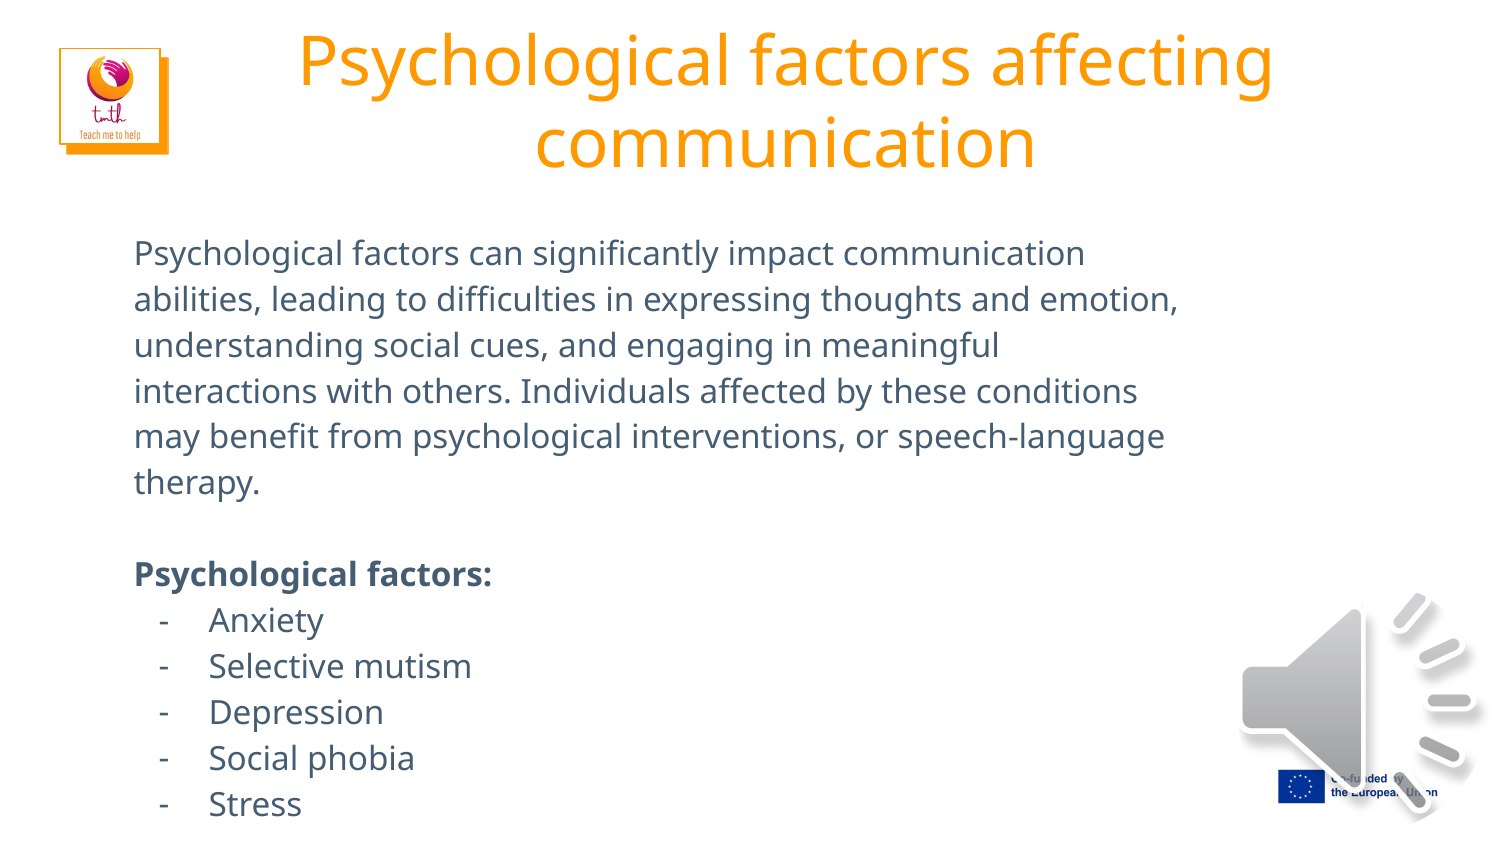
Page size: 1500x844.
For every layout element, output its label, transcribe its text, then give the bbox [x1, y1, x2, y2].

list Psychological factors can significantly impact communication abilities, leading to difficulties in expressing thoughts and emotion, understanding social cues, and engaging in meaningful interactions with others. Individuals affected by these conditions may benefit from psychological interventions, or speech-language therapy. Psychological factors: Anxiety Selective mutism Depression Social phobia Stress [118, 210, 1201, 750]
title Psychological factors affecting communication [191, 51, 1382, 146]
picture [61, 49, 159, 143]
picture [1236, 580, 1490, 834]
